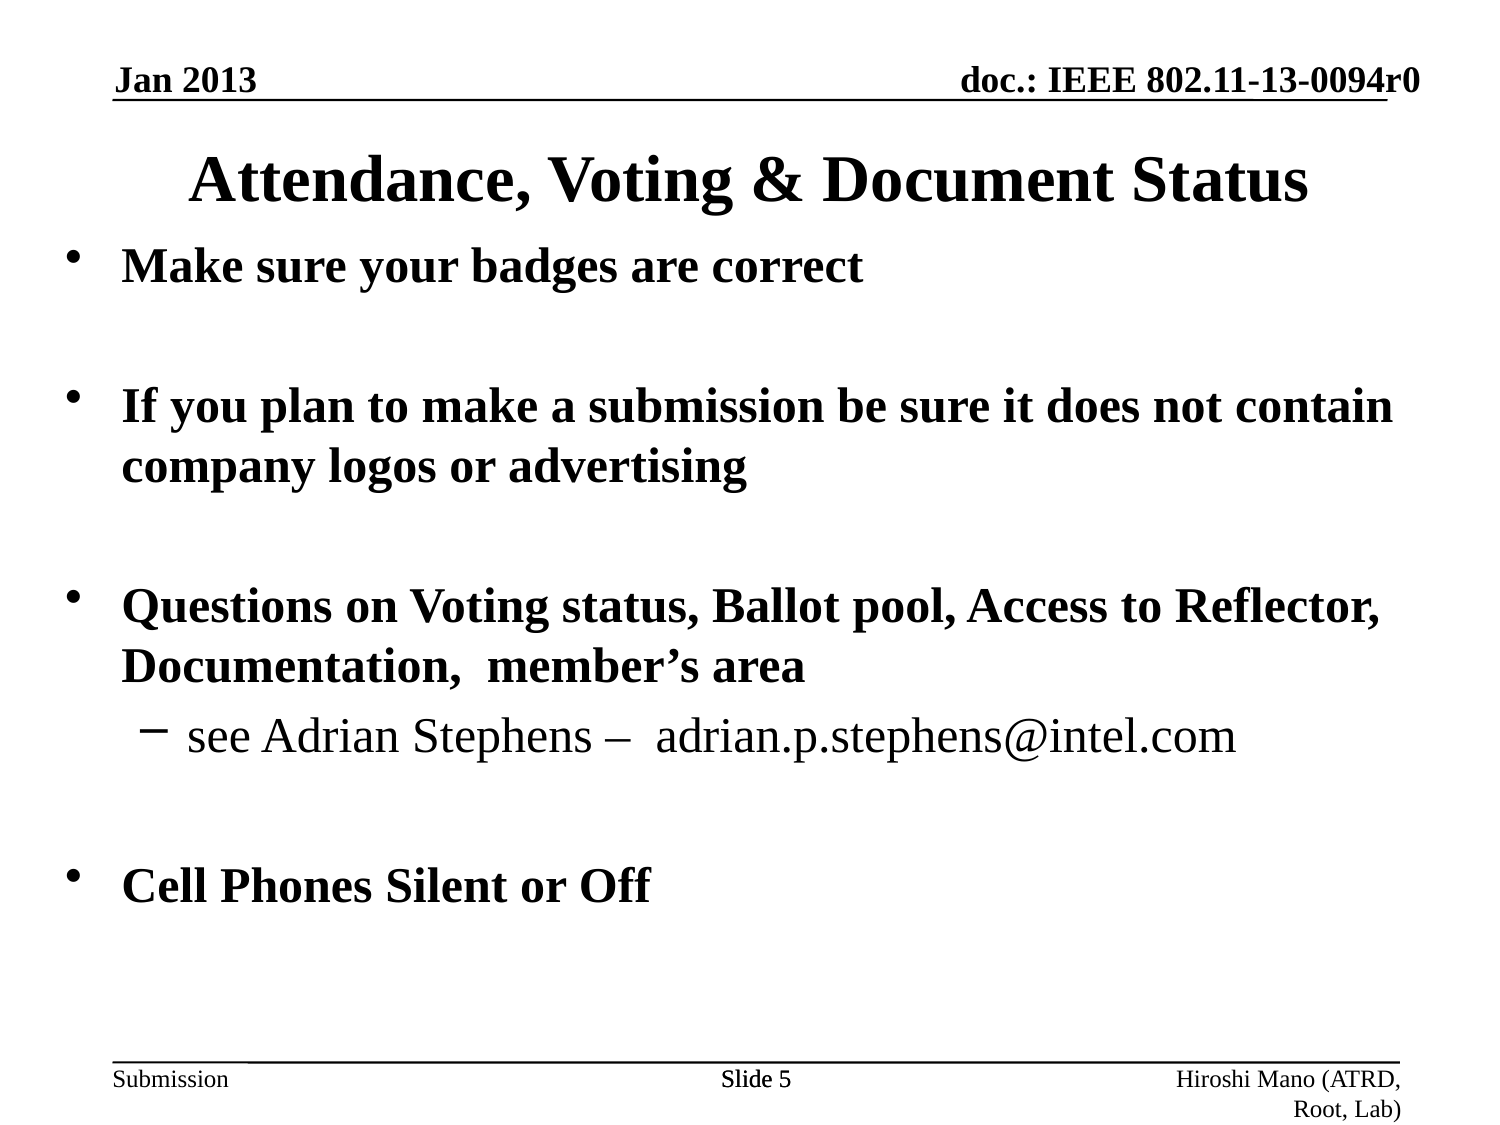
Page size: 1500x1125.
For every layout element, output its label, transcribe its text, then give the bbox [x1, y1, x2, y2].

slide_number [114, 54, 259, 101]
list Make sure your badges are correct If you plan to make a submission be sure it does not contain company logos or advertising Questions on Voting status, Ballot pool, Access to Reflector, Documentation, member’s area see Adrian Stephens – adrian.p.stephens@intel.com Cell Phones Silent or Off [49, 224, 1476, 1001]
title Attendance, Voting & Document Status [112, 112, 1388, 224]
text_box Slide 5 [675, 1062, 838, 1093]
footer Hiroshi Mano (ATRD, Root, Lab) [1171, 1061, 1402, 1093]
